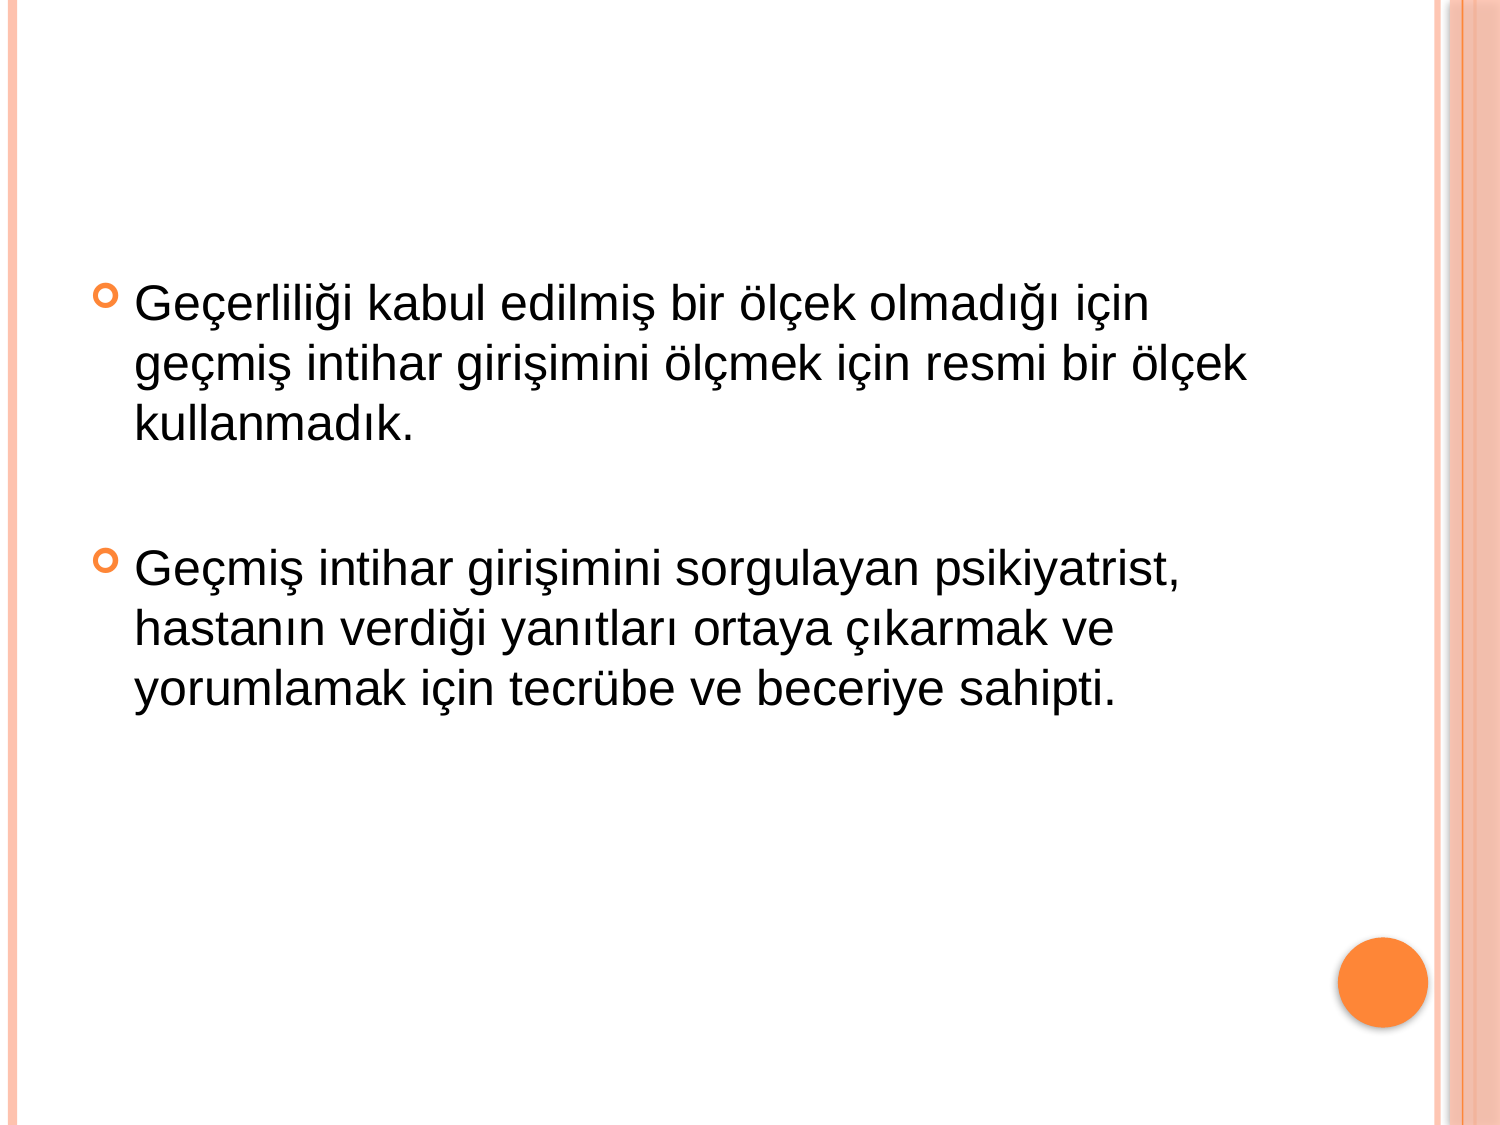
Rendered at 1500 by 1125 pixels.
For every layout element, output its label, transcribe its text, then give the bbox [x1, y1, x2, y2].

list Geçerliliği kabul edilmiş bir ölçek olmadığı için geçmiş intihar girişimini ölçmek için resmi bir ölçek kullanmadık. Geçmiş intihar girişimini sorgulayan psikiyatrist, hastanın verdiği yanıtları ortaya çıkarmak ve yorumlamak için tecrübe ve beceriye sahipti. [74, 262, 1301, 1063]
